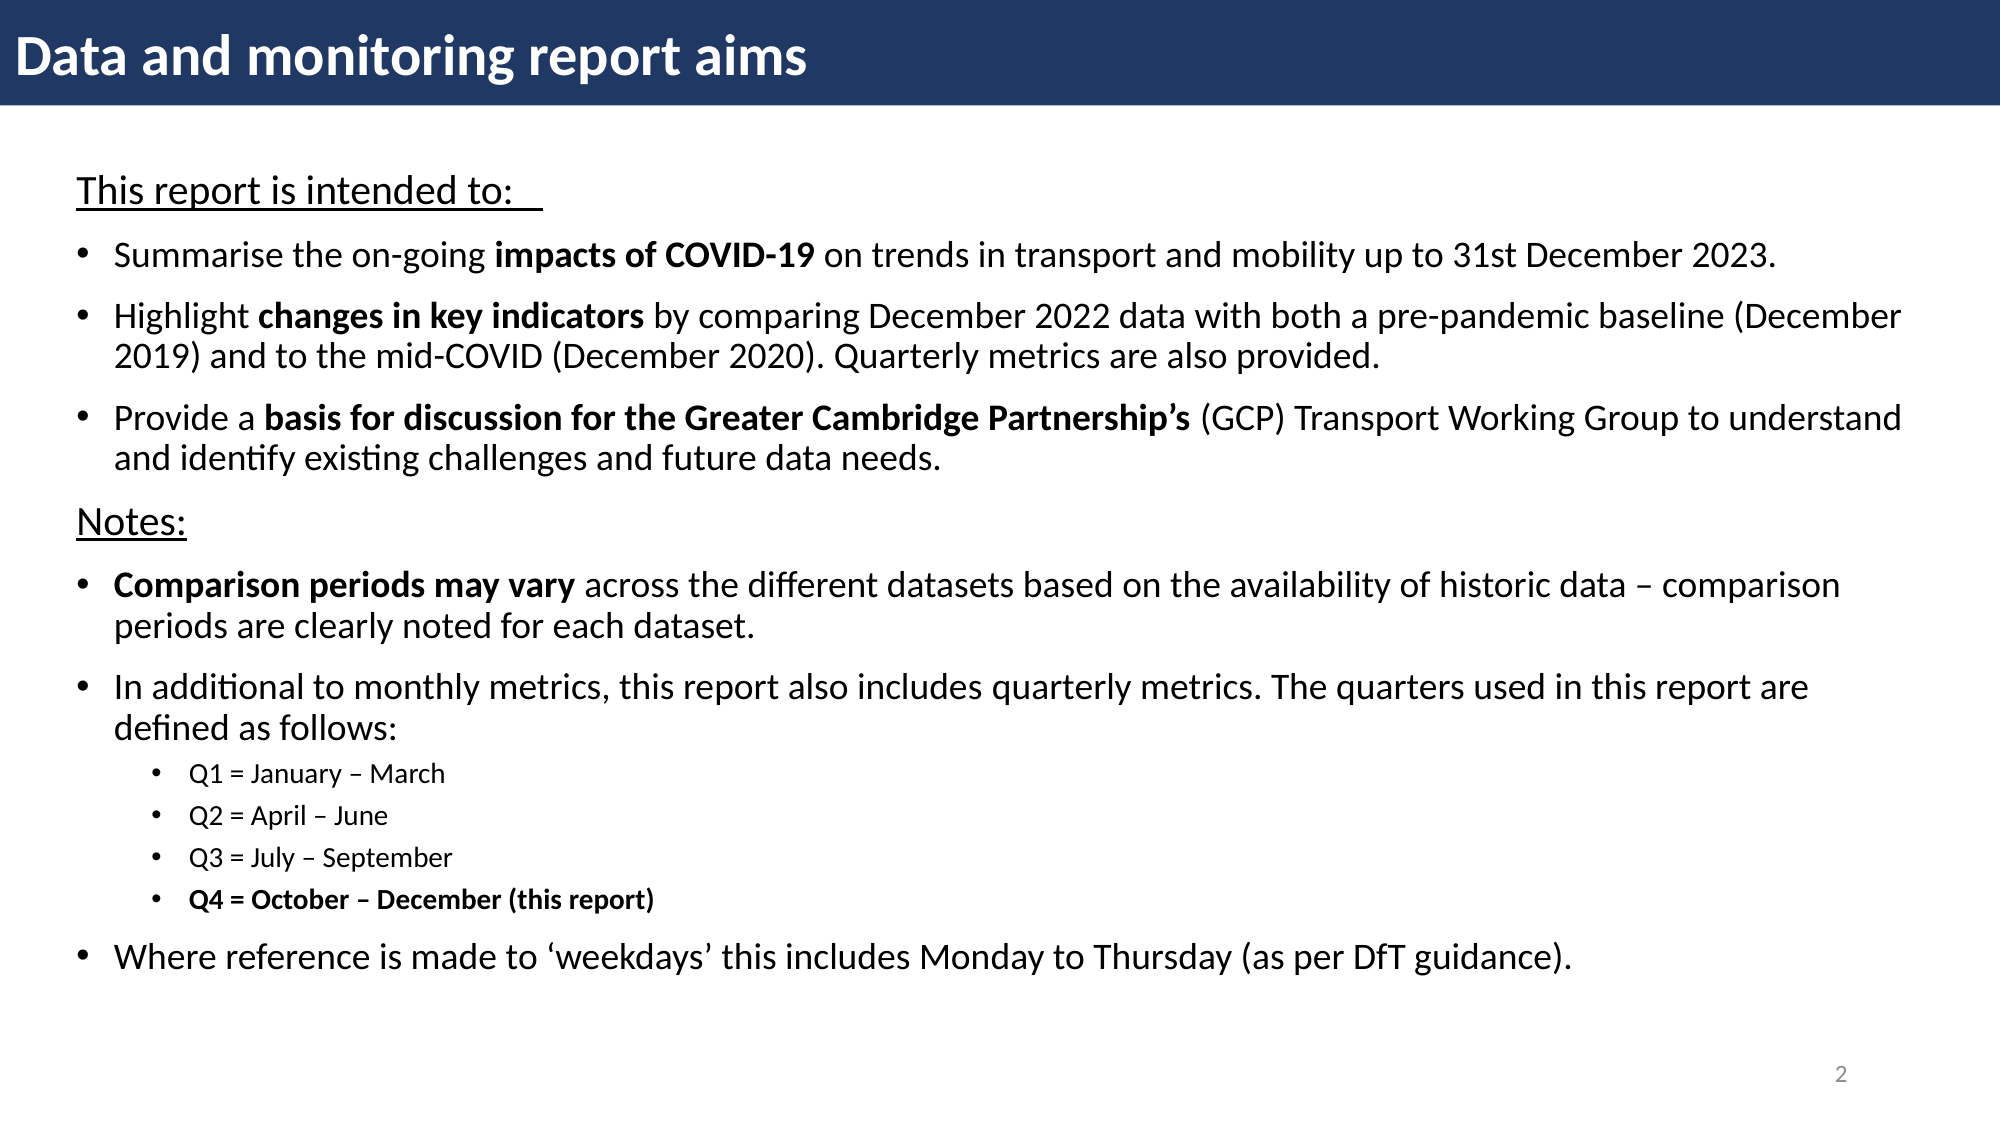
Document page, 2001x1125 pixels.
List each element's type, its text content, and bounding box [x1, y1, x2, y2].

slide_number 2 [1412, 1042, 1863, 1103]
text_box Data and monitoring report aims [0, 0, 2000, 106]
text_box This report is intended to: Summarise the on-going impacts of COVID-19 on trends in transport and mobility up to 31st December 2023. Highlight changes in key indicators by comparing December 2022 data with both a pre-pandemic baseline (December 2019) and to the mid-COVID (December 2020). Quarterly metrics are also provided. Provide a basis for discussion for the Greater Cambridge Partnership’s (GCP) Transport Working Group to understand and identify existing challenges and future data needs. Notes: Comparison periods may vary across the different datasets based on the availability of historic data – comparison periods are clearly noted for each dataset. In additional to monthly metrics, this report also includes quarterly metrics. The quarters used in this report are defined as follows: Q1 = January – March Q2 = April – June Q3 = July – September Q4 = October – December (this report) Where reference is made to ‘weekdays’ this includes Monday to Thursday (as per DfT guidance). [61, 161, 1939, 1028]
